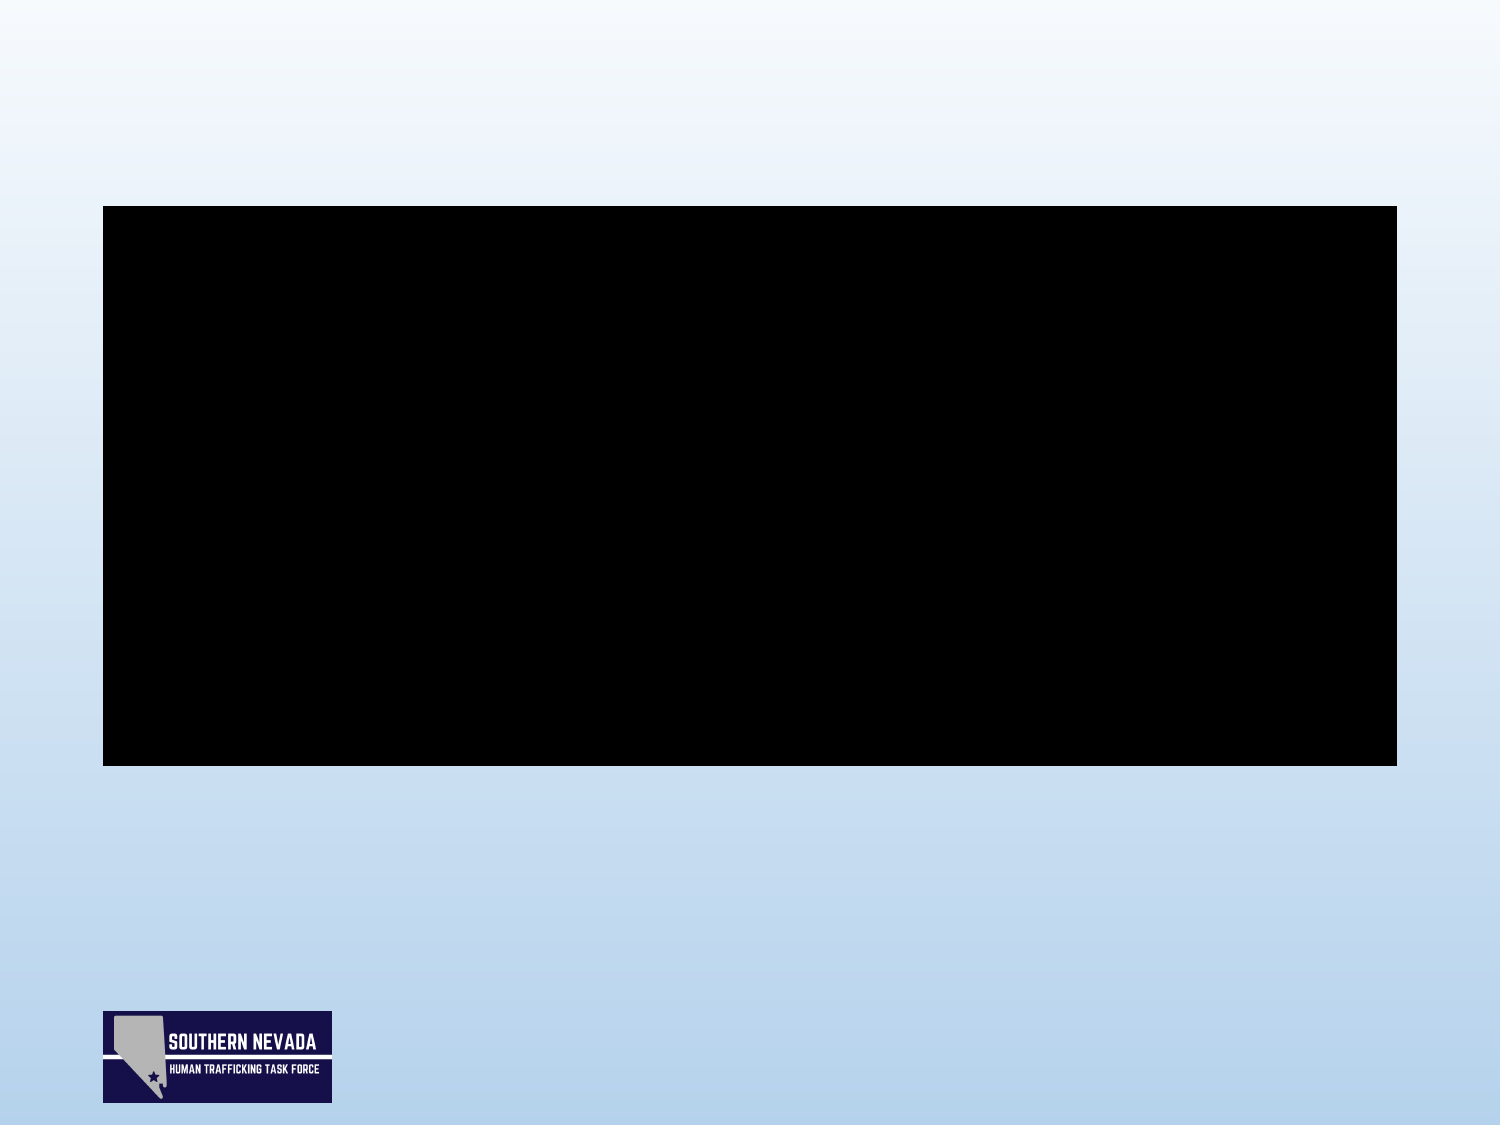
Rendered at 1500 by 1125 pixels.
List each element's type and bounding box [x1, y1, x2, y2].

picture [103, 1011, 332, 1103]
list [103, 205, 1397, 767]
